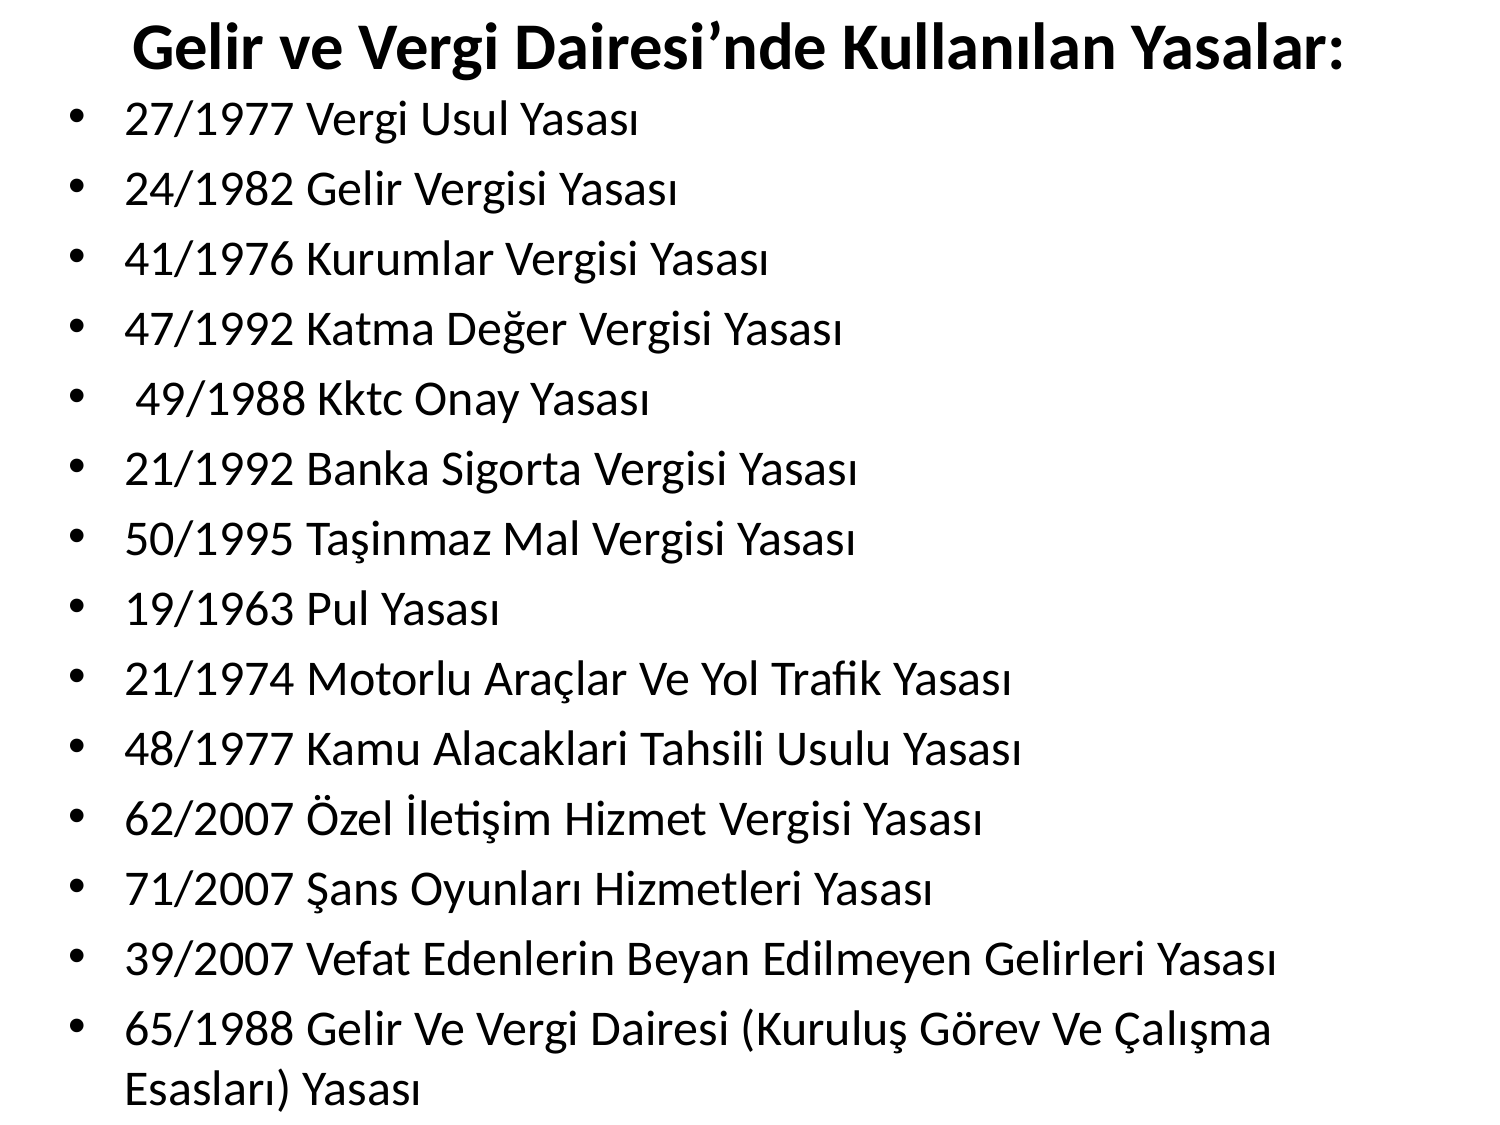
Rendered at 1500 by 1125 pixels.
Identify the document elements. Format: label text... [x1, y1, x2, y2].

list 27/1977 Vergi Usul Yasası 24/1982 Gelir Vergisi Yasası 41/1976 Kurumlar Vergisi Yasası 47/1992 Katma Değer Vergisi Yasası 49/1988 Kktc Onay Yasası 21/1992 Banka Sigorta Vergisi Yasası 50/1995 Taşinmaz Mal Vergisi Yasası 19/1963 Pul Yasası 21/1974 Motorlu Araçlar Ve Yol Trafik Yasası 48/1977 Kamu Alacaklari Tahsili Usulu Yasası 62/2007 Özel İletişim Hizmet Vergisi Yasası 71/2007 Şans Oyunları Hizmetleri Yasası 39/2007 Vefat Edenlerin Beyan Edilmeyen Gelirleri Yasası 65/1988 Gelir Ve Vergi Dairesi (Kuruluş Görev Ve Çalışma Esasları) Yasası [53, 78, 1404, 1125]
title Gelir ve Vergi Dairesi’nde Kullanılan Yasalar: [64, 0, 1415, 139]
